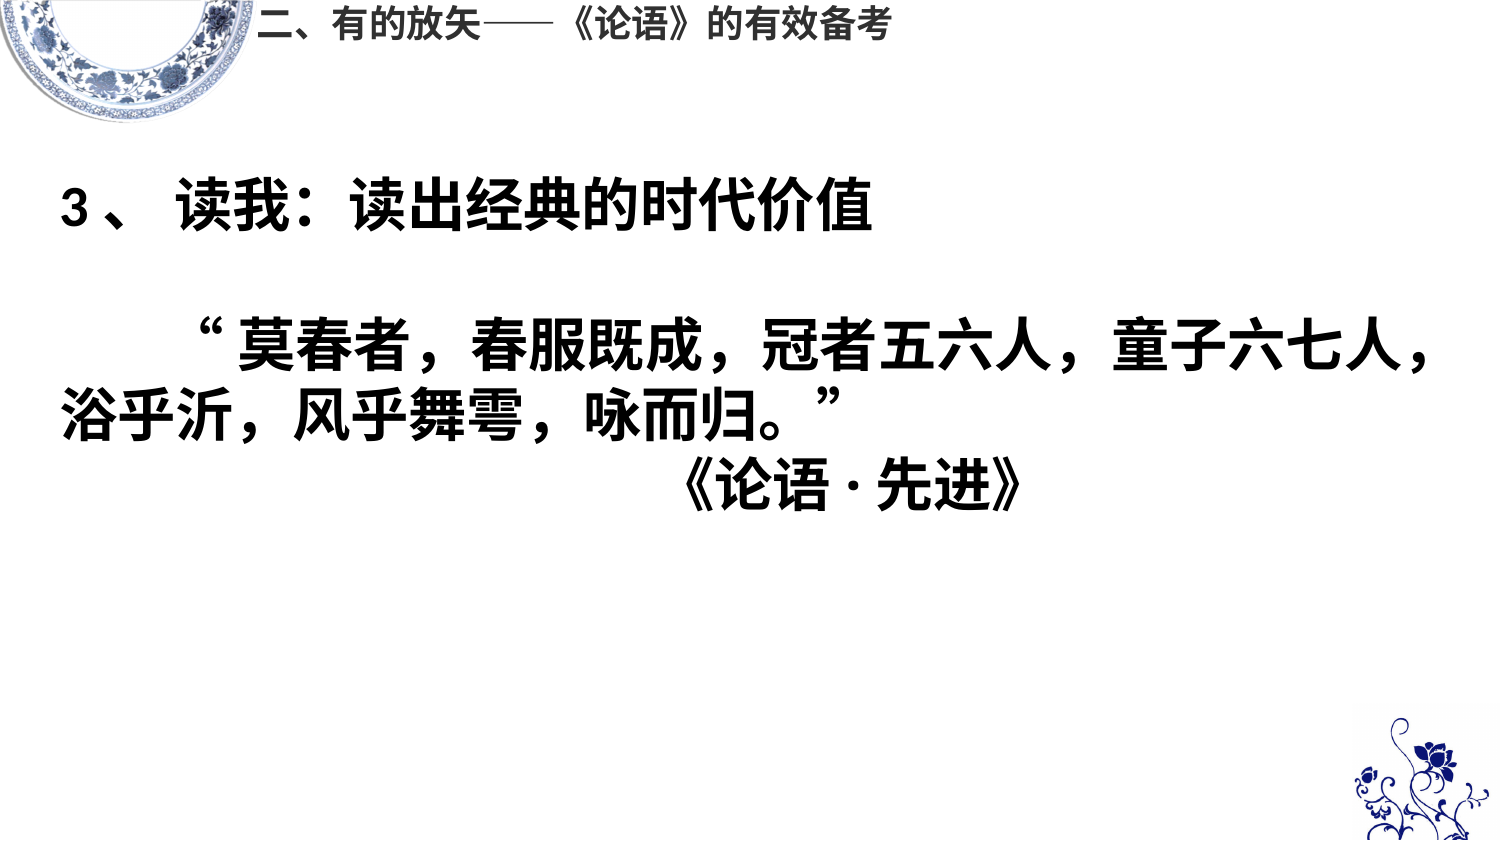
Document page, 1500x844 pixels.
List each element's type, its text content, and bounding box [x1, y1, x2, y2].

picture [1352, 703, 1500, 841]
text_box 二、有的放矢——《论语》的有效备考 [242, 0, 992, 53]
picture [0, 0, 270, 237]
text_box 3、 读我：读出经典的时代价值 “莫春者，春服既成，冠者五六人，童子六七人，浴乎沂，风乎舞雩，咏而归。” 《论语·先进》 [15, 100, 1462, 656]
